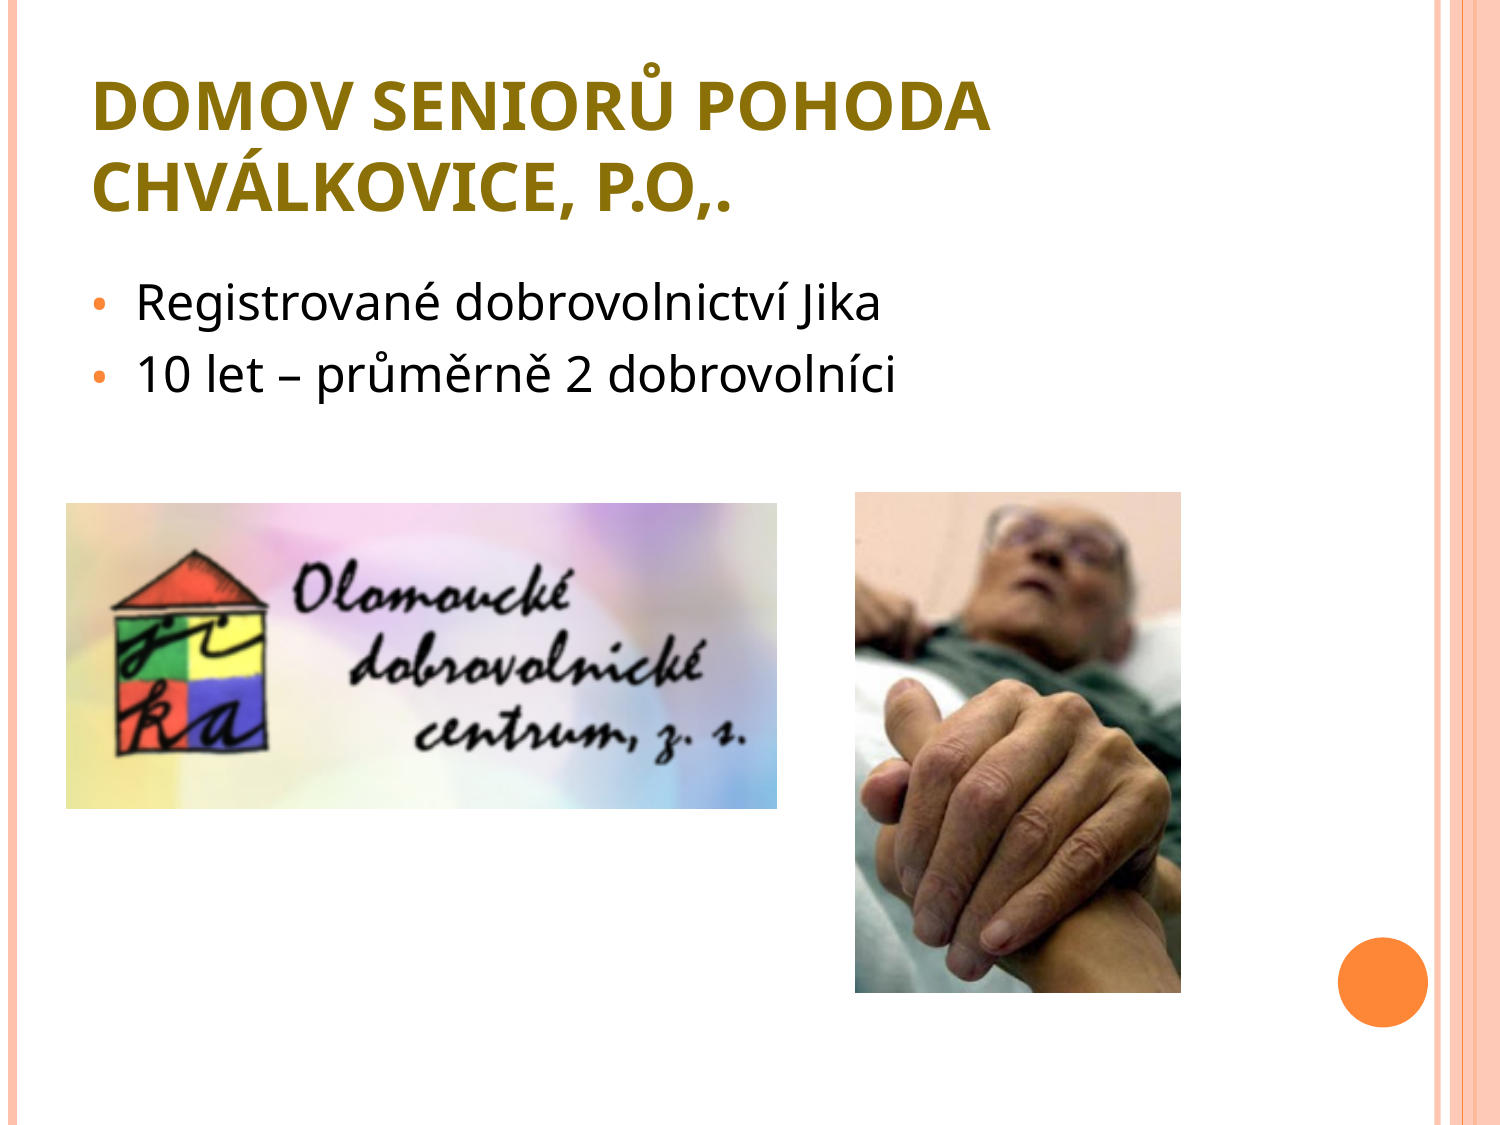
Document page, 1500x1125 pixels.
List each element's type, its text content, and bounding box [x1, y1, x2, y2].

list Registrované dobrovolnictví Jika 10 let – průměrně 2 dobrovolníci [75, 262, 1300, 1062]
picture [855, 491, 1181, 993]
picture [66, 503, 777, 809]
title Domov seniorů POHODA Chválkovice, p.o,. [75, 45, 1300, 233]
